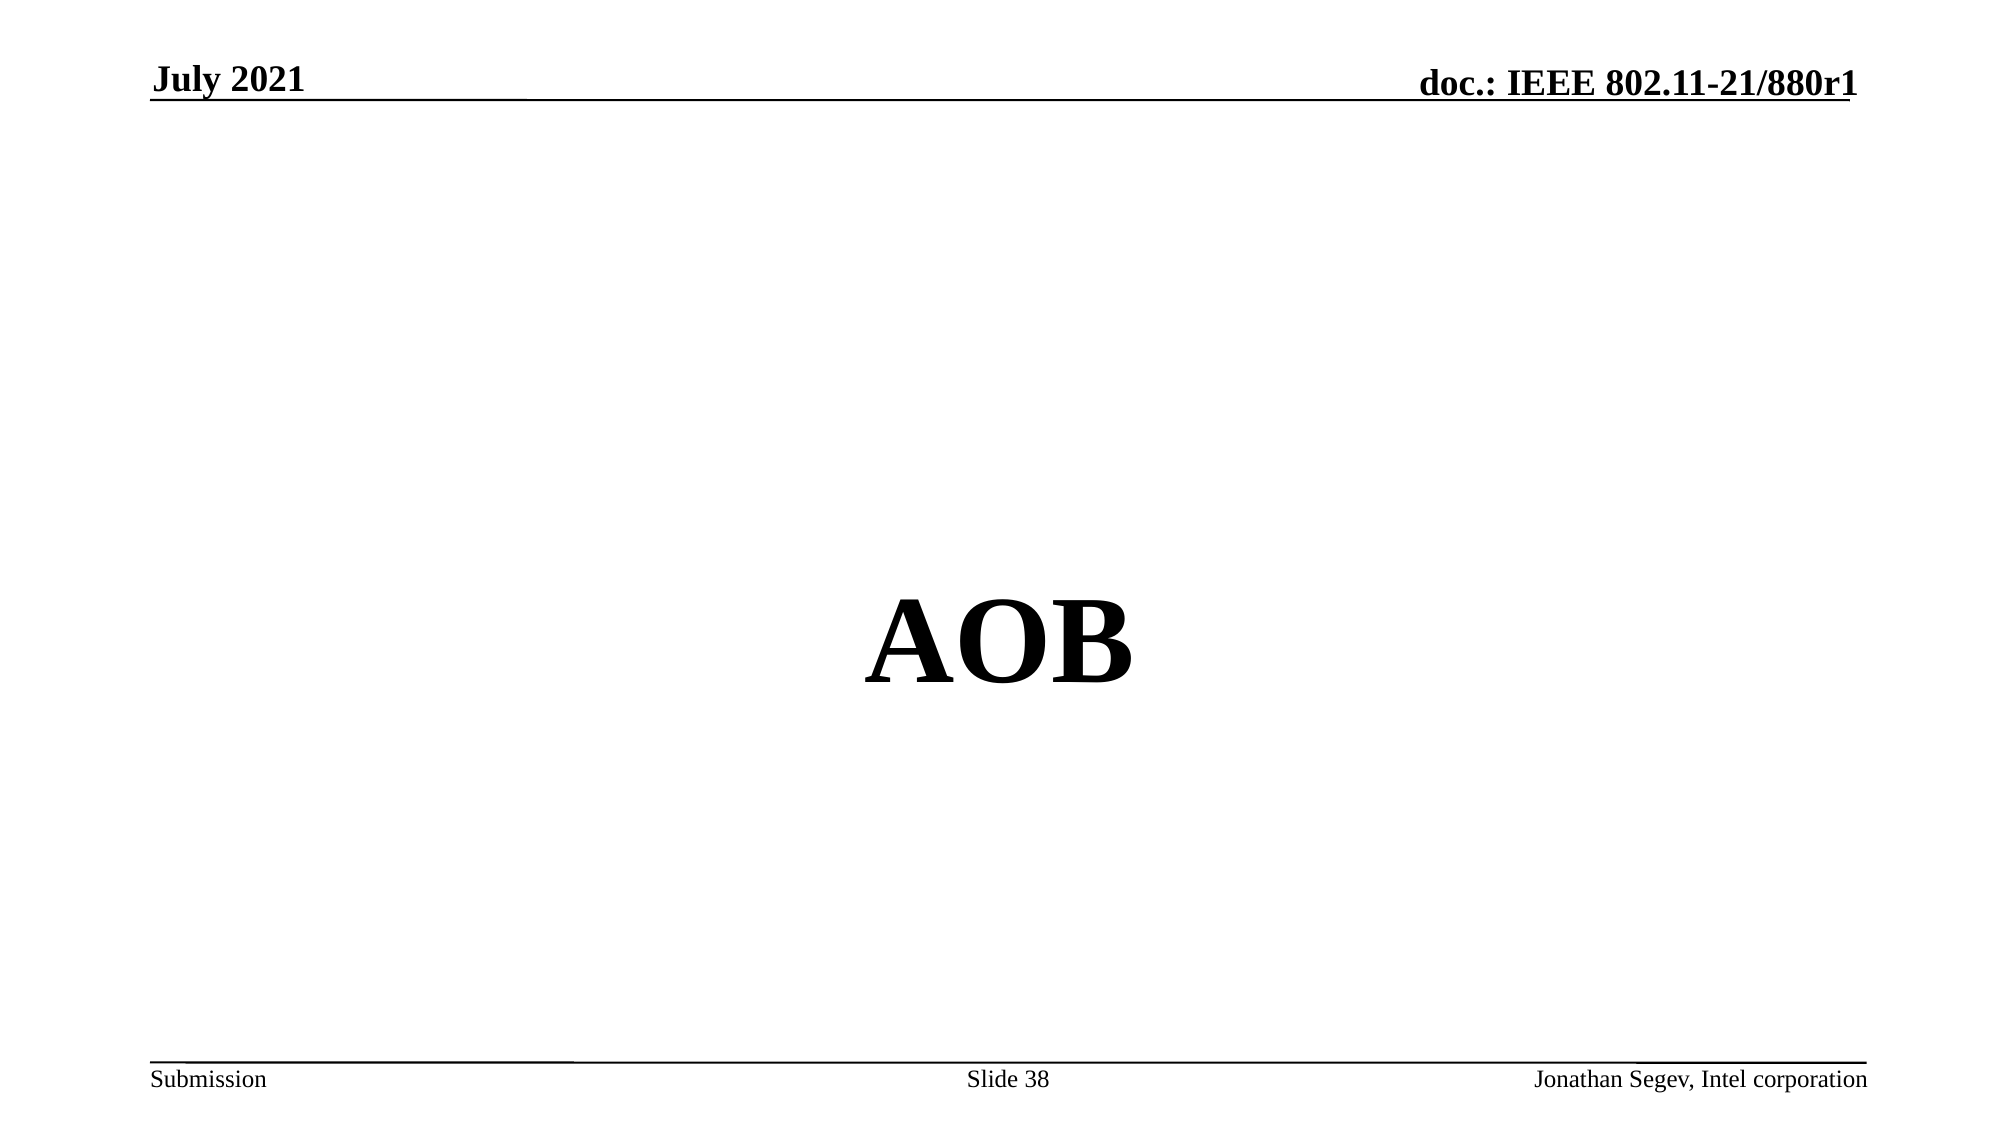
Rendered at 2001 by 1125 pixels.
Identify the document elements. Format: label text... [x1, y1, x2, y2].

footer Jonathan Segev, Intel corporation [1171, 1061, 1869, 1093]
slide_number Slide 38 [950, 1061, 1067, 1123]
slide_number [152, 54, 563, 100]
list AOB [149, 324, 1850, 1000]
